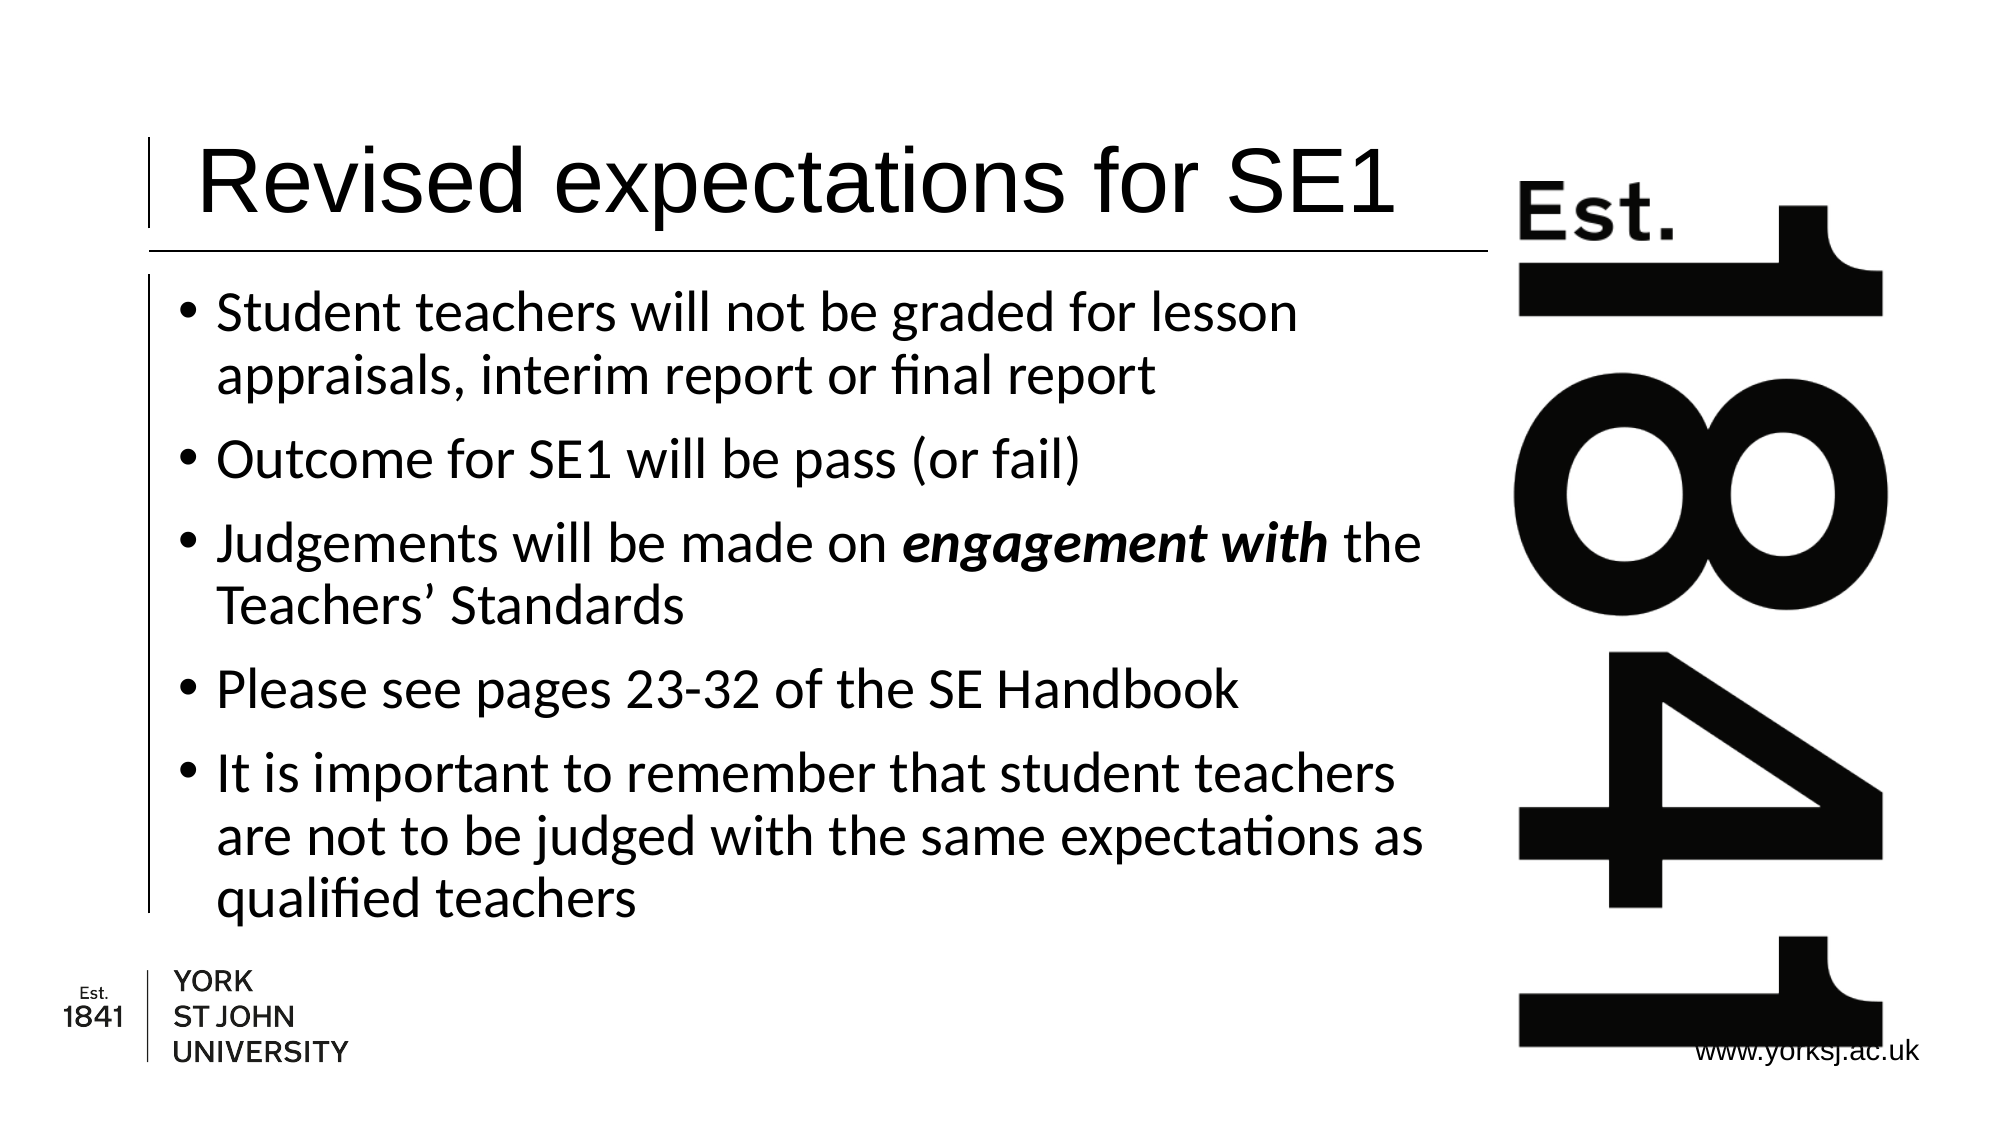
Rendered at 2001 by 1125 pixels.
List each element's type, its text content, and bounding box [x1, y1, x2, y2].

picture [1498, 181, 1904, 1053]
picture [0, 907, 412, 1125]
title Revised expectations for SE1 [181, 73, 1506, 292]
text_box www.yorksj.ac.uk [1537, 1024, 1935, 1074]
list Student teachers will not be graded for lesson appraisals, interim report or final report Outcome for SE1 will be pass (or fail) Judgements will be made on engagement with the Teachers’ Standards Please see pages 23-32 of the SE Handbook It is important to remember that student teachers are not to be judged with the same expectations as qualified teachers [163, 274, 1488, 949]
